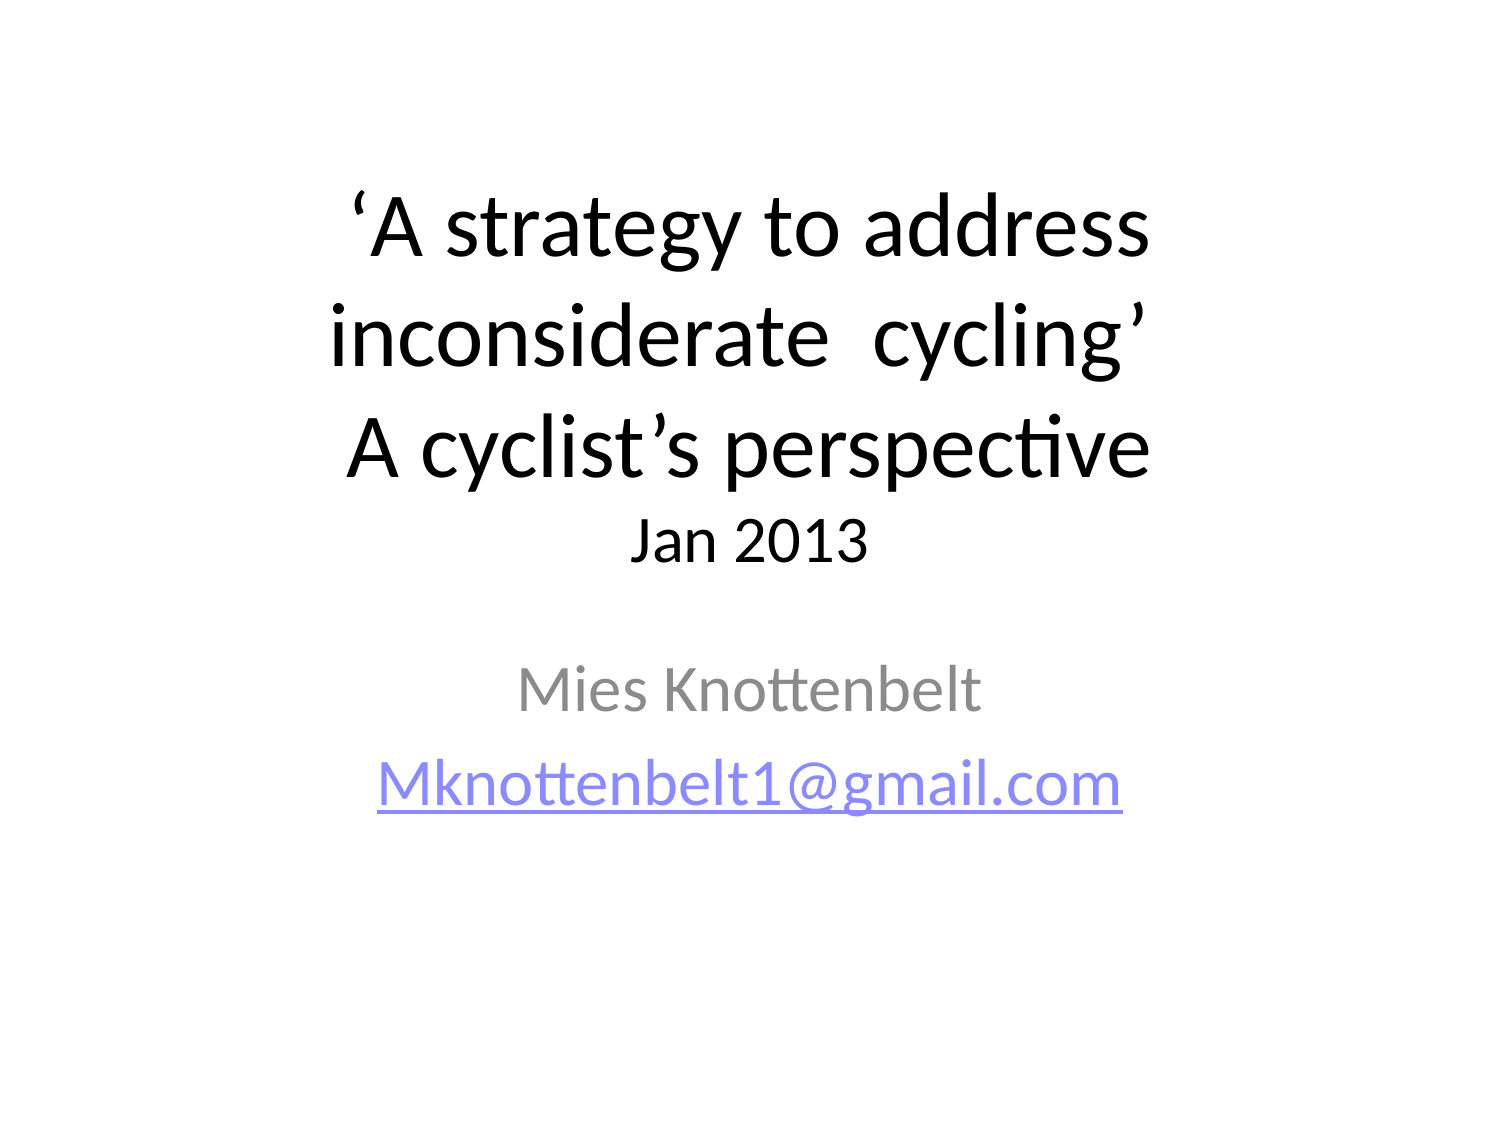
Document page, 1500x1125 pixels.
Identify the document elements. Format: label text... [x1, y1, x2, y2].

subtitle Mies Knottenbelt Mknottenbelt1@gmail.com [225, 637, 1275, 925]
title ‘A strategy to address inconsiderate cycling’ A cyclist’s perspective Jan 2013 [112, 149, 1388, 591]
